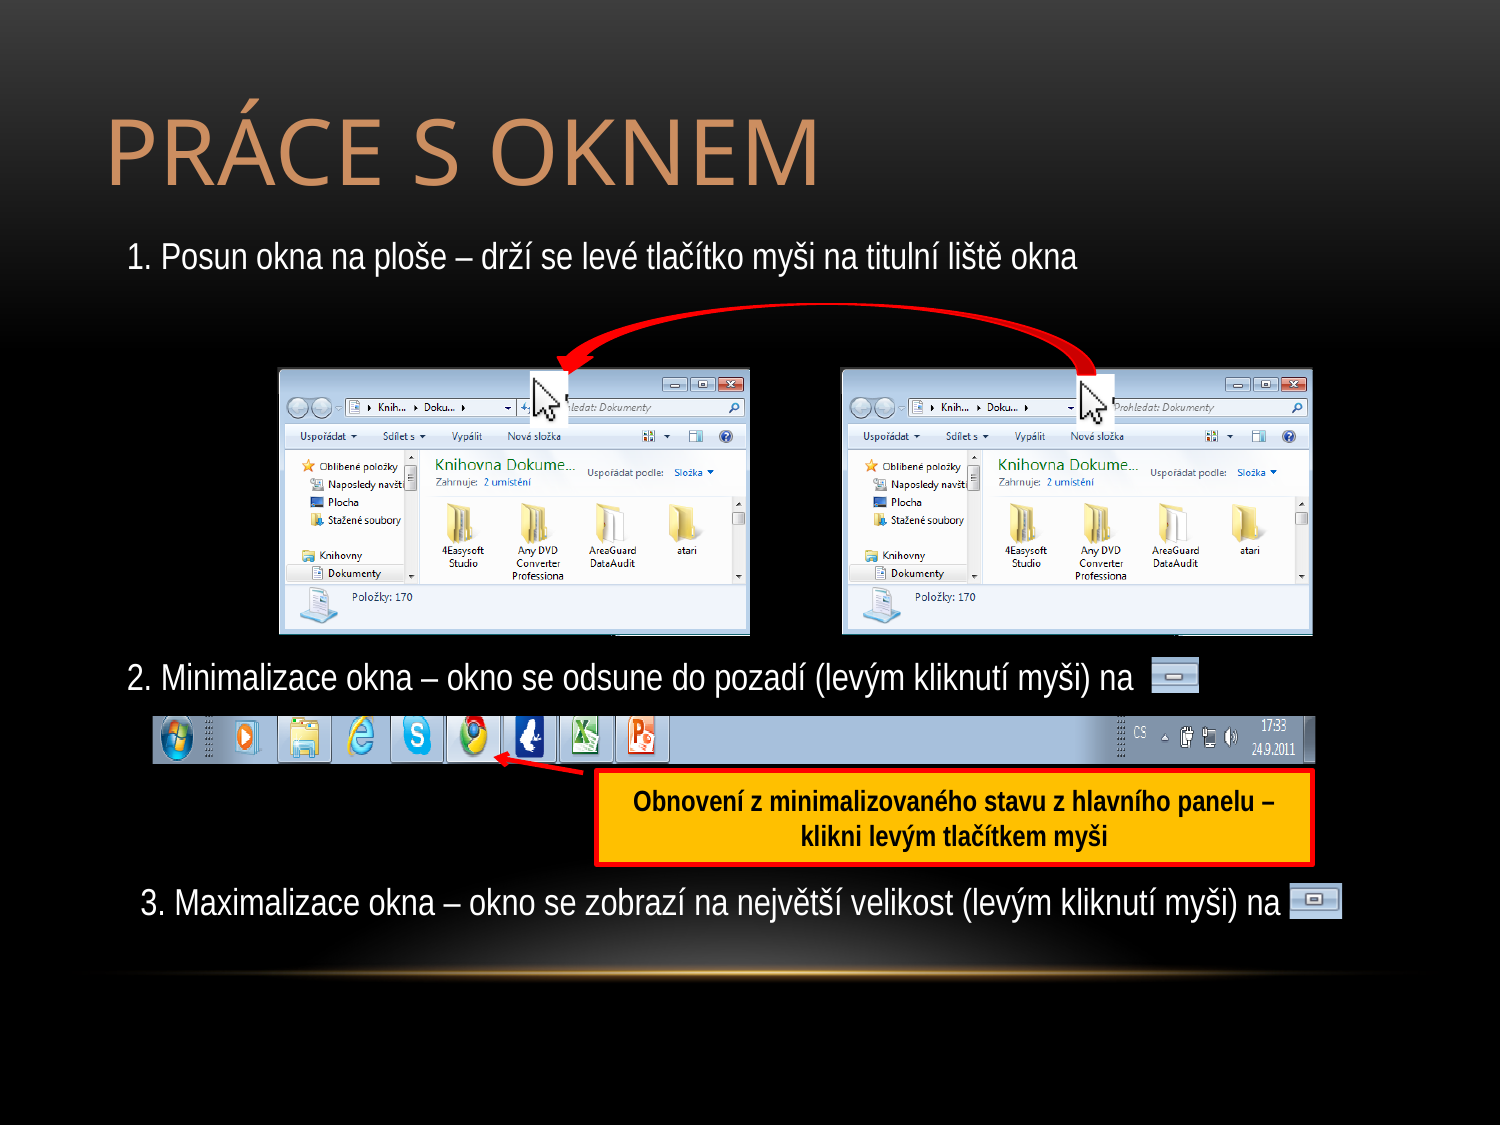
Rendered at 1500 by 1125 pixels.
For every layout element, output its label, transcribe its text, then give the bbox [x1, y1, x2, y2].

text_box 1. Posun okna na ploše – drží se levé tlačítko myši na titulní liště okna [112, 224, 1329, 285]
title Práce s oknem [88, 54, 1343, 231]
text_box [556, 303, 1095, 367]
text_box 2. Minimalizace okna – okno se odsune do pozadí (levým kliknutí myši) na [112, 645, 1329, 705]
picture [0, 0, 1500, 1125]
list [84, 231, 1360, 976]
text_box Obnovení z minimalizovaného stavu z hlavního panelu – klikni levým tlačítkem myši [596, 776, 1314, 866]
text_box 3. Maximalizace okna – okno se zobrazí na největší velikost (levým kliknutí myši) na [125, 870, 1343, 931]
